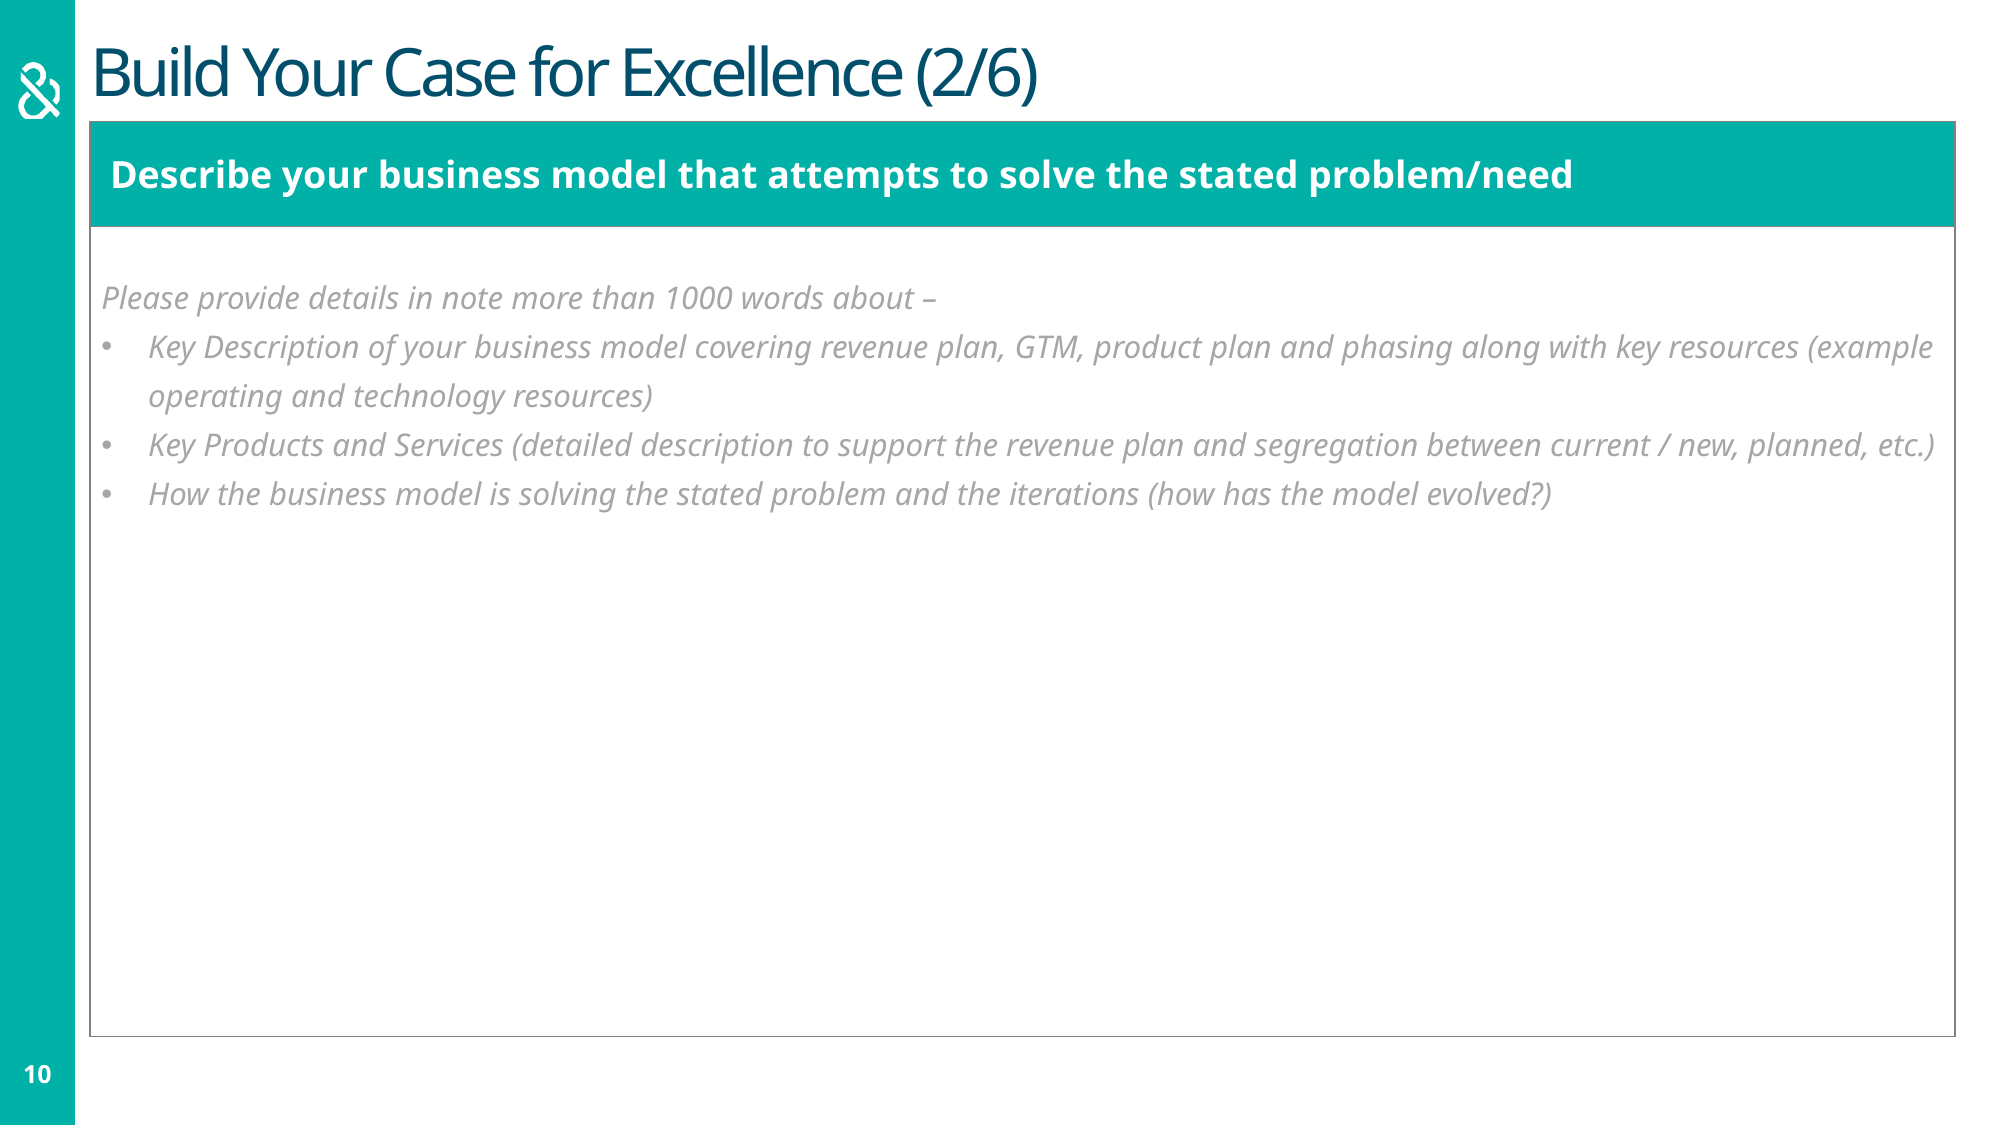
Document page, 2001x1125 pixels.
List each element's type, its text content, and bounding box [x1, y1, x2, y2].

text_box Build Your Case for Excellence (2/6) [90, 8, 1929, 151]
table_header Describe your business model that attempts to solve the stated problem/need [91, 122, 1954, 226]
table_cell Please provide details in note more than 1000 words about – Key Description of your business model covering revenue plan, GTM, product plan and phasing along with key resources (example operating and technology resources) Key Products and Services (detailed description to support the revenue plan and segregation between current / new, planned, etc.) How the business model is solving the stated problem and the iterations (how has the model evolved?) [91, 227, 1954, 1036]
